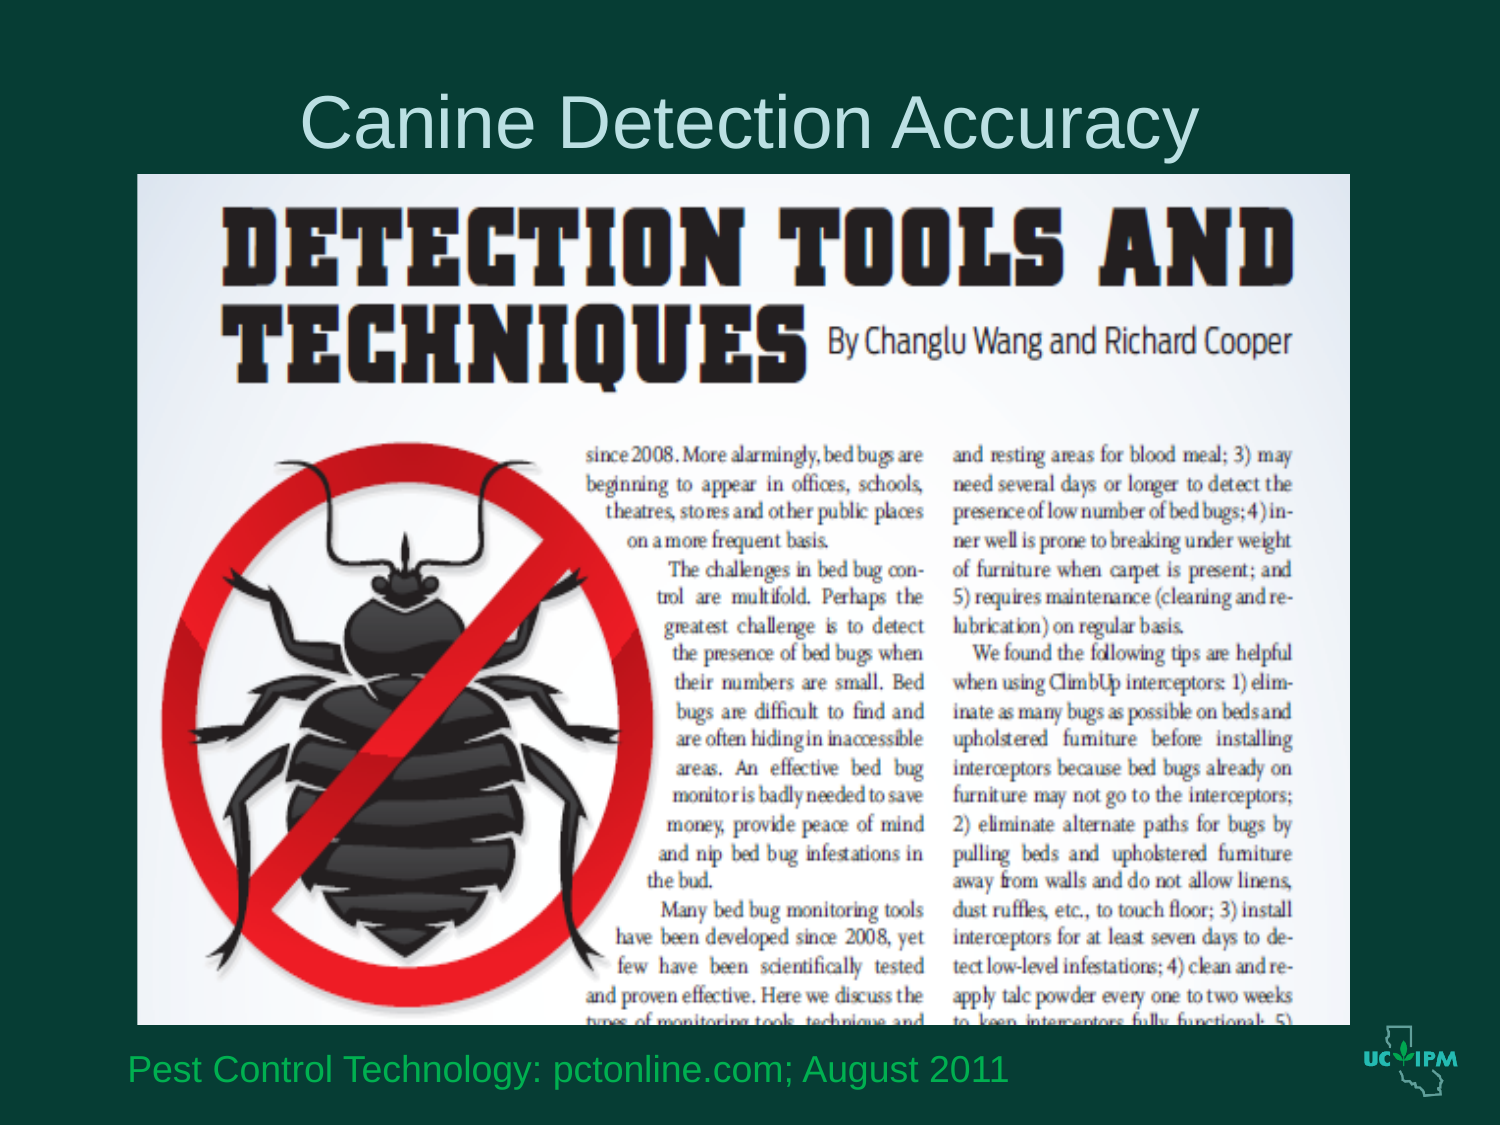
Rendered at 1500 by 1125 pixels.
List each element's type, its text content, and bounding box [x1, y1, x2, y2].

picture [1362, 1024, 1459, 1098]
text_box Pest Control Technology: pctonline.com; August 2011 [112, 1037, 1350, 1098]
picture [137, 174, 1351, 1026]
title Canine Detection Accuracy [112, 24, 1388, 213]
